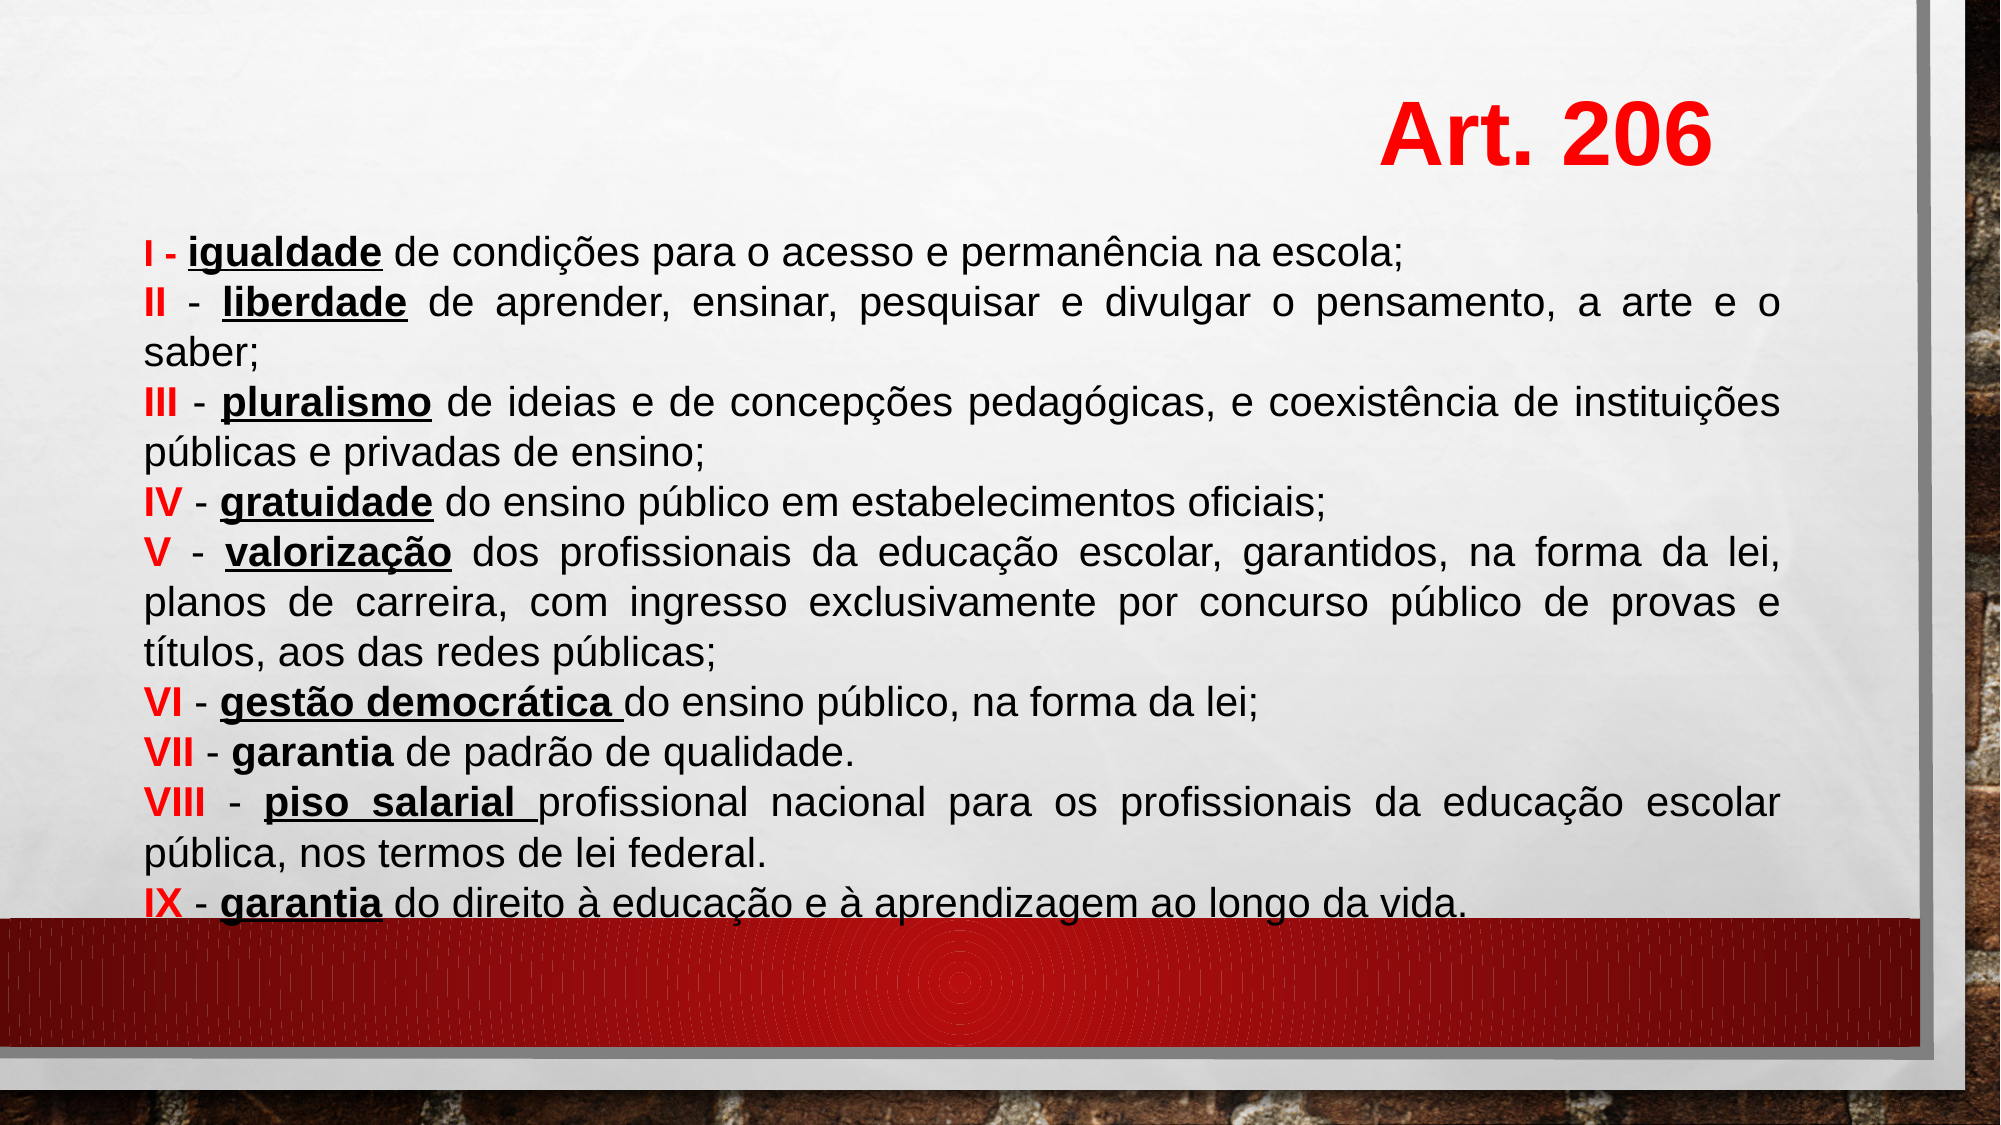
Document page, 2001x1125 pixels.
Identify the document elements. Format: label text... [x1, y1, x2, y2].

picture [0, 0, 2000, 1125]
text_box Art. 206 [354, 66, 1781, 191]
text_box I - igualdade de condições para o acesso e permanência na escola; II - liberdade de aprender, ensinar, pesquisar e divulgar o pensamento, a arte e o saber; III - pluralismo de ideias e de concepções pedagógicas, e coexistência de instituições públicas e privadas de ensino; IV - gratuidade do ensino público em estabelecimentos oficiais; V - valorização dos profissionais da educação escolar, garantidos, na forma da lei, planos de carreira, com ingresso exclusivamente por concurso público de provas e títulos, aos das redes públicas; VI - gestão democrática do ensino público, na forma da lei; VII - garantia de padrão de qualidade. VIII - piso salarial profissional nacional para os profissionais da educação escolar pública, nos termos de lei federal. IX - garantia do direito à educação e à aprendizagem ao longo da vida. [128, 217, 1797, 933]
